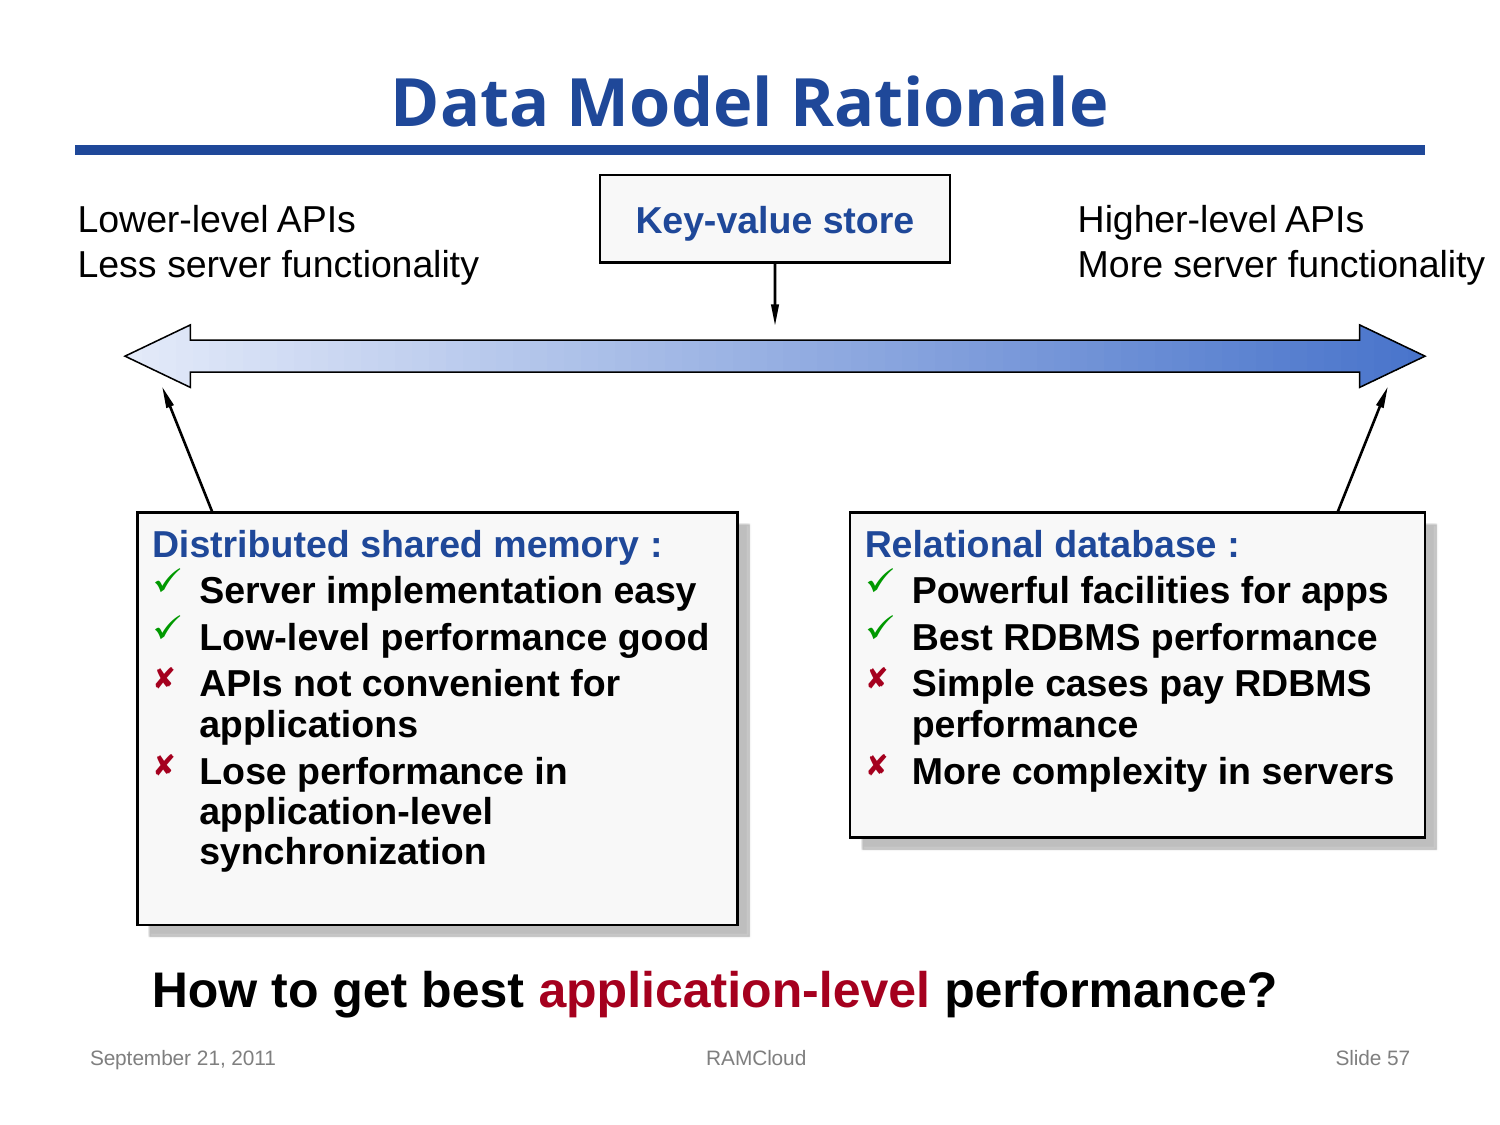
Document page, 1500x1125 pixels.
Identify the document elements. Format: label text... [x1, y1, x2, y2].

text_box Higher-level APIs More server functionality [1062, 187, 1500, 293]
footer RAMCloud [474, 1037, 1038, 1103]
title Data Model Rationale [75, 50, 1425, 150]
text_box [770, 262, 780, 325]
slide_number Slide 57 [1074, 1037, 1425, 1103]
text_box [162, 387, 213, 513]
text_box Lower-level APIs Less server functionality [62, 187, 495, 293]
text_box [1337, 387, 1388, 513]
text_box Distributed shared memory : Server implementation easy Low-level performance good APIs not convenient for applications Lose performance in application-level synchronization [137, 512, 738, 925]
text_box [125, 324, 1426, 388]
text_box How to get best application-level performance? [137, 949, 1293, 1025]
text_box Relational database : Powerful facilities for apps Best RDBMS performance Simple cases pay RDBMS performance More complexity in servers [849, 512, 1425, 838]
text_box Key-value store [600, 174, 950, 263]
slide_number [75, 1037, 425, 1103]
